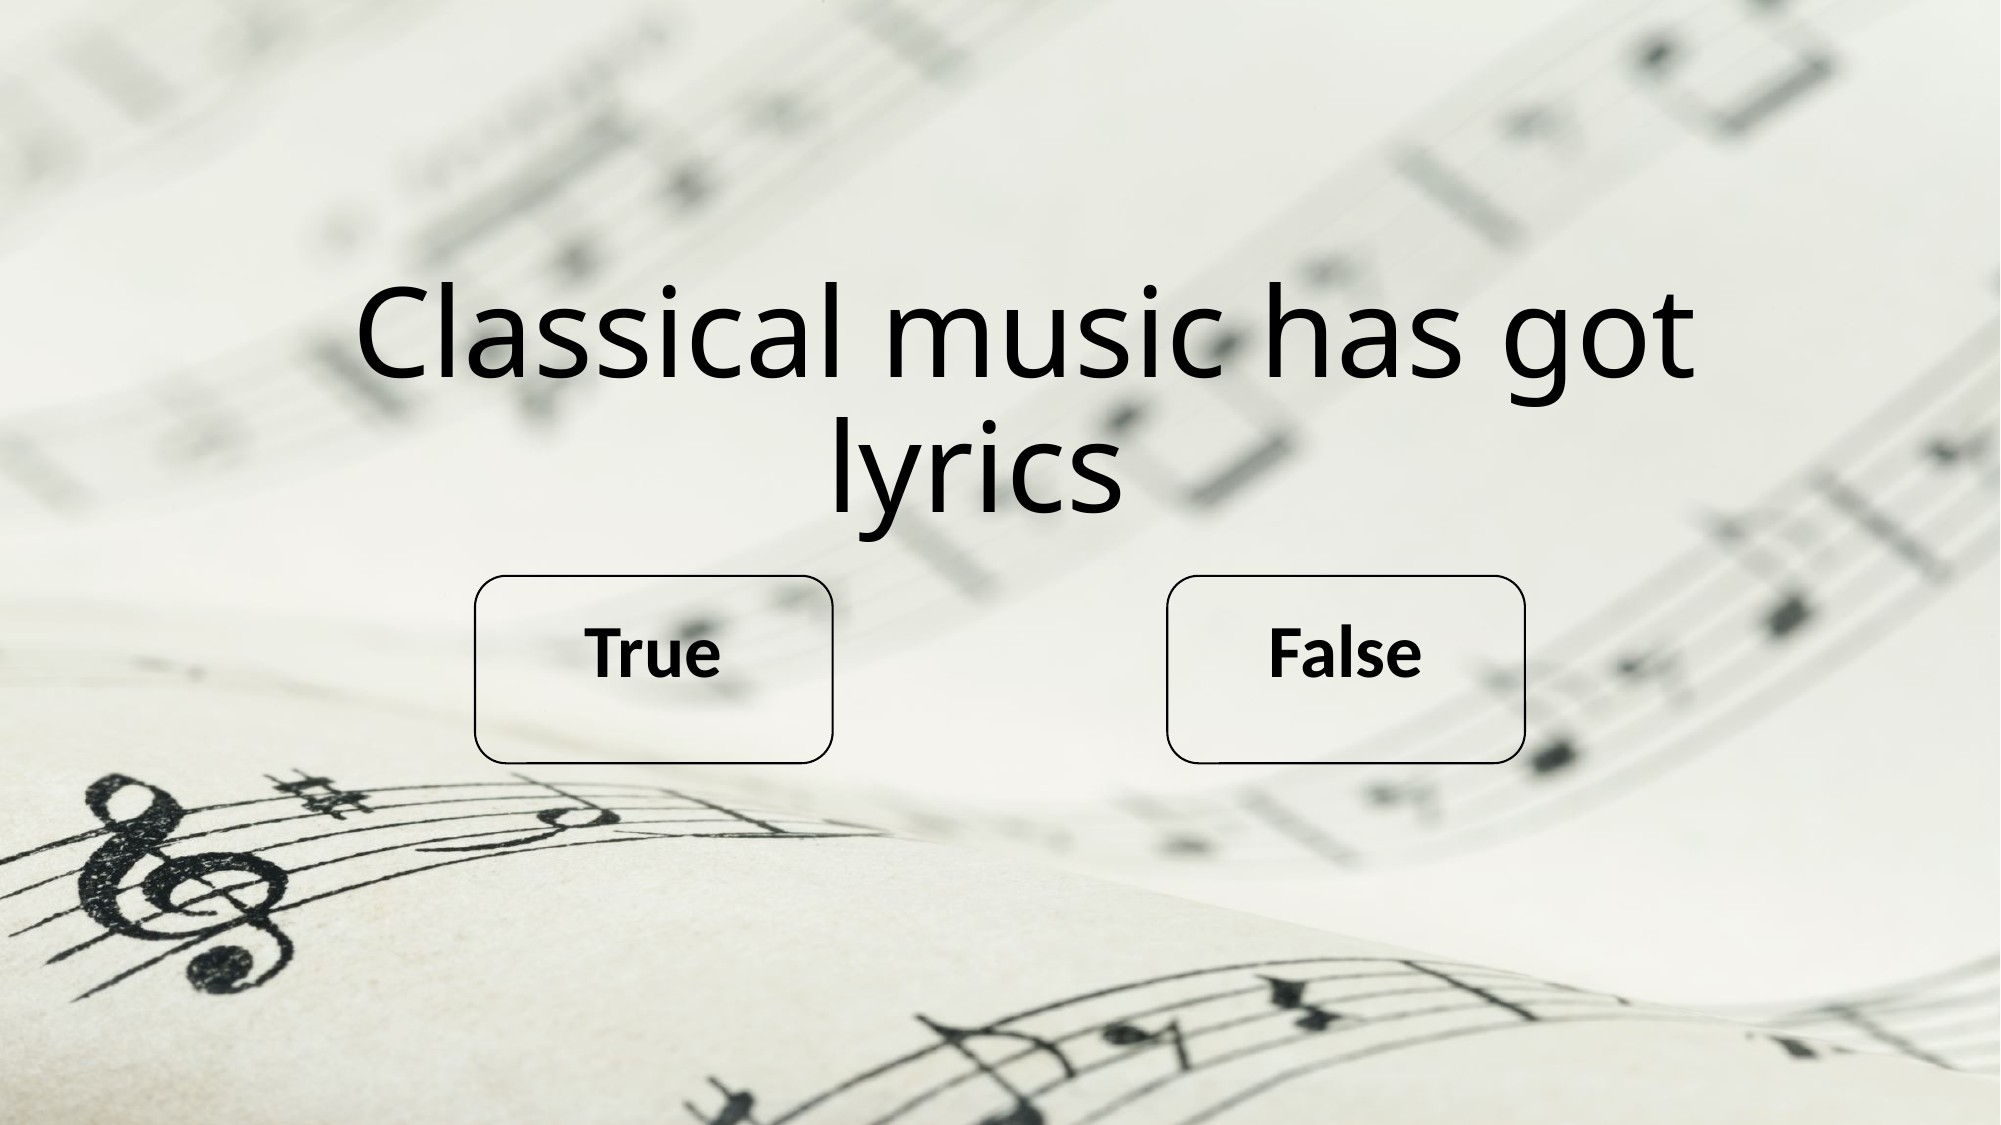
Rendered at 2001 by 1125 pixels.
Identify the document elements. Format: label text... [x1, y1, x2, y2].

text_box True [473, 574, 834, 765]
picture [0, 0, 2001, 1125]
text_box False [1166, 574, 1527, 765]
text_box Classical music has got lyrics [274, 209, 1775, 601]
